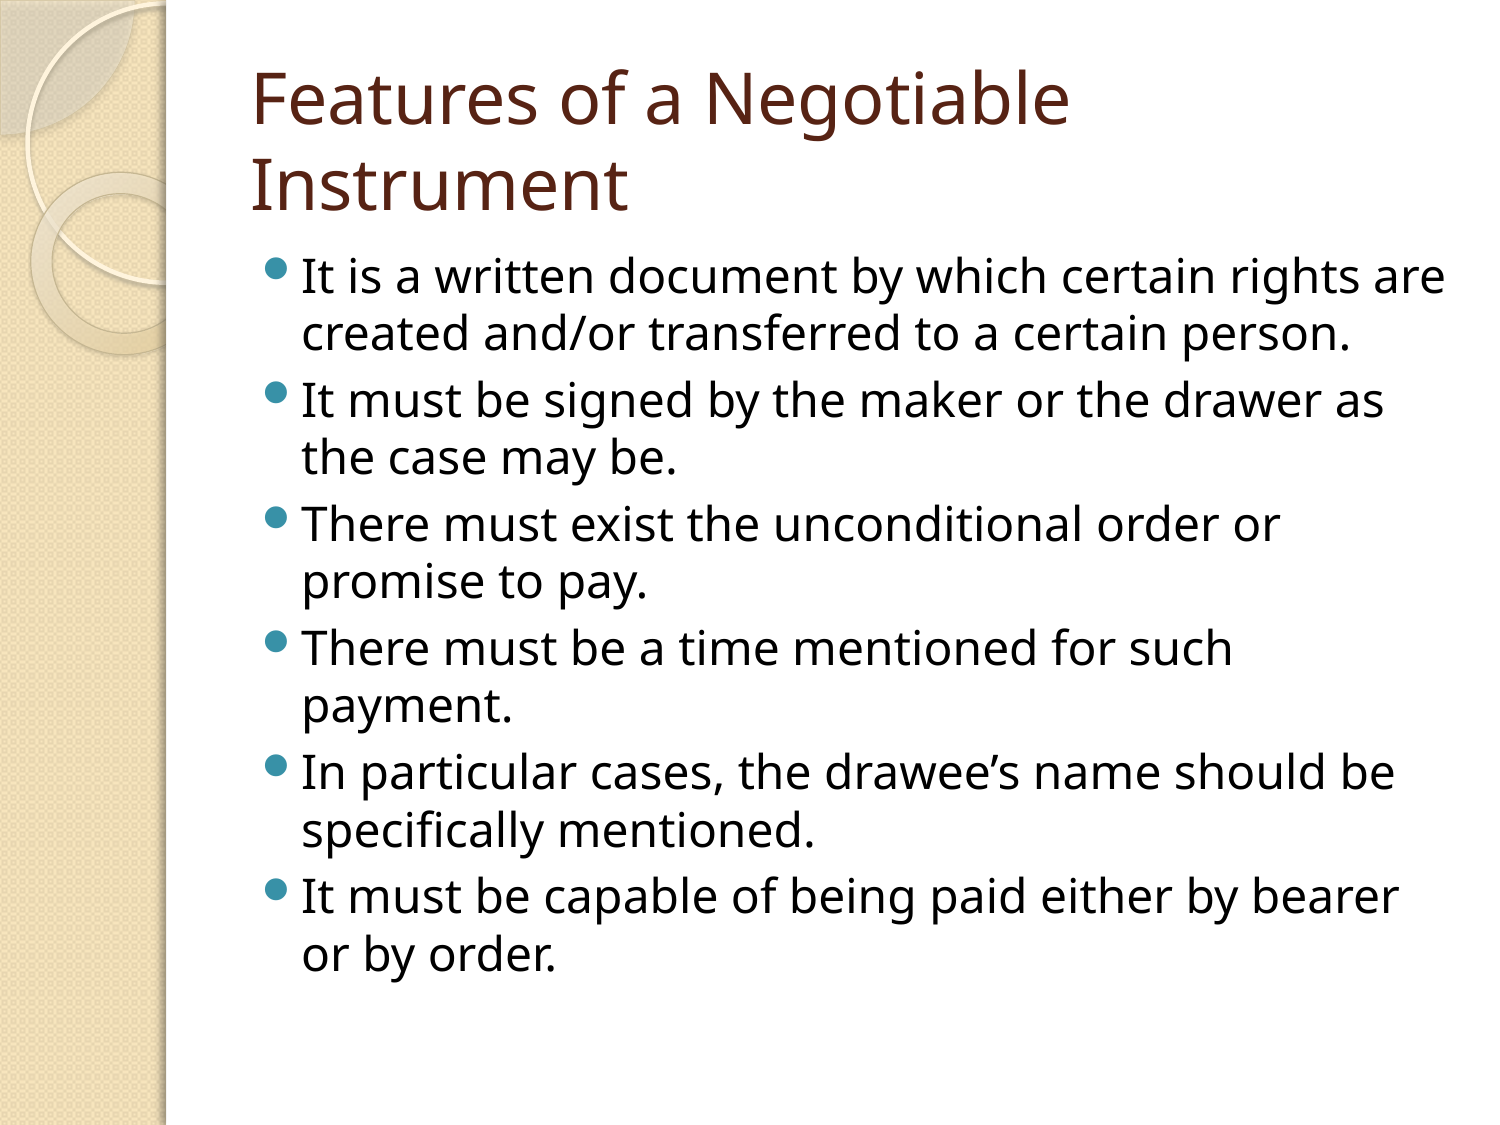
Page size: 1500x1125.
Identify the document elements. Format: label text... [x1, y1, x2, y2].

title Features of a Negotiable Instrument [235, 45, 1466, 233]
list It is a written document by which certain rights are created and/or transferred to a certain person. It must be signed by the maker or the drawer as the case may be. There must exist the unconditional order or promise to pay. There must be a time mentioned for such payment. In particular cases, the drawee’s name should be specifically mentioned. It must be capable of being paid either by bearer or by order. [235, 237, 1466, 1026]
